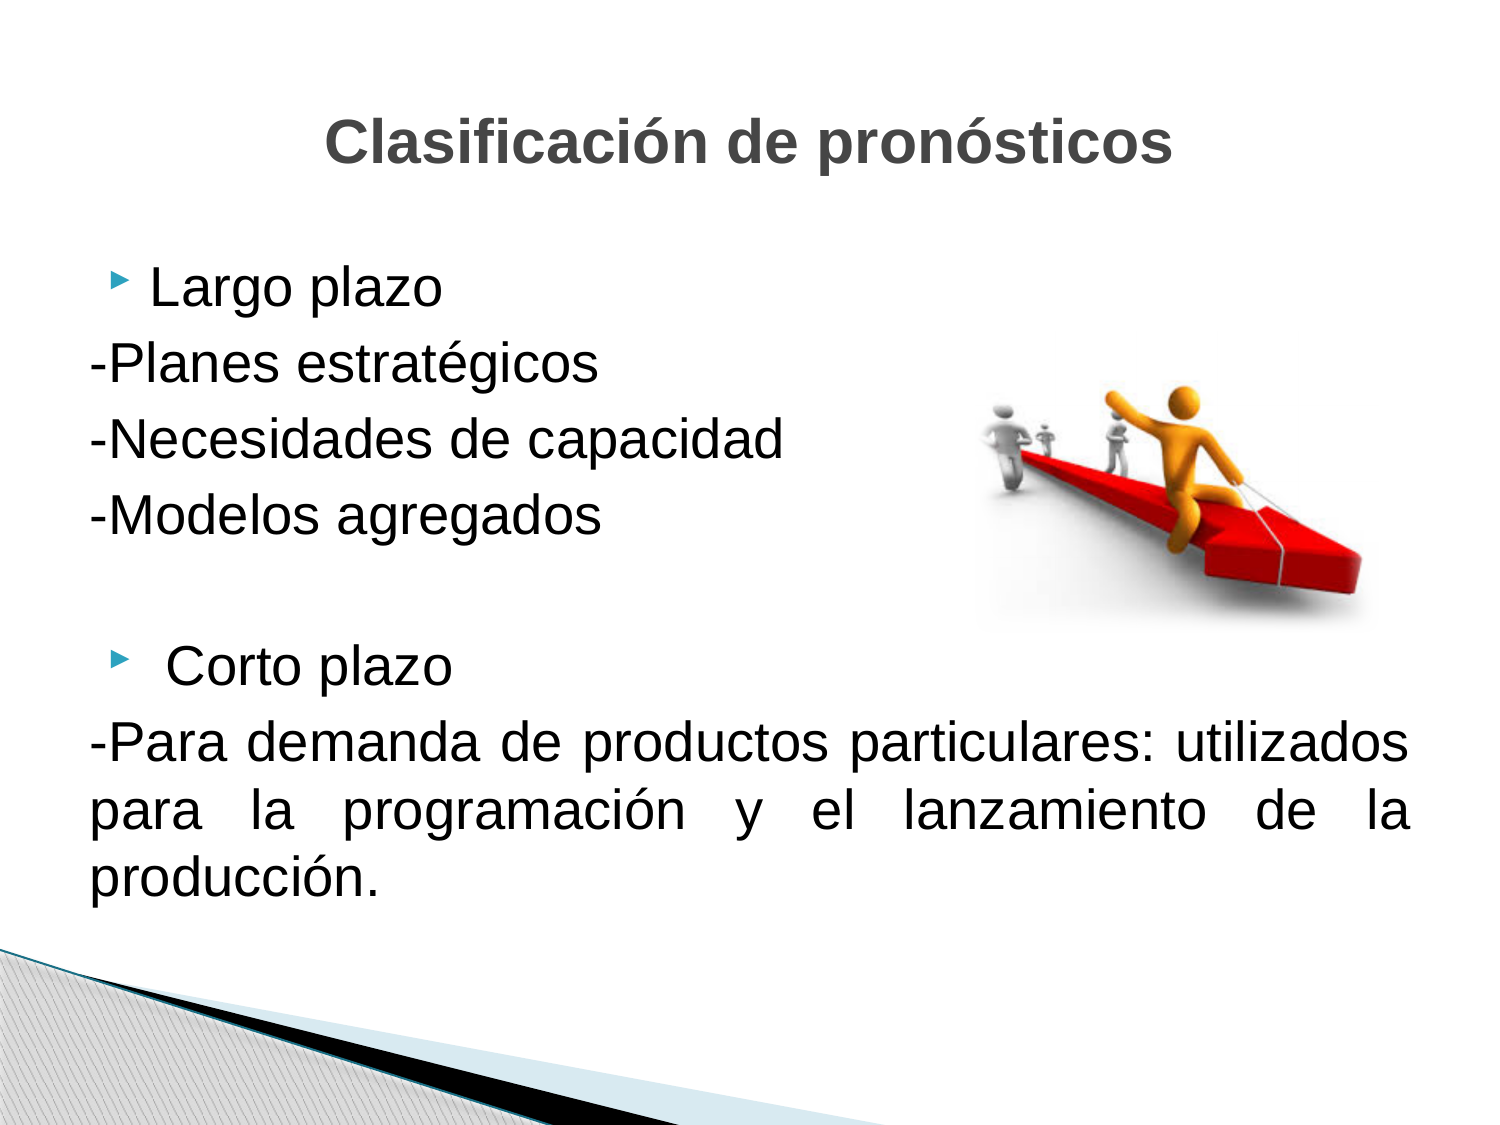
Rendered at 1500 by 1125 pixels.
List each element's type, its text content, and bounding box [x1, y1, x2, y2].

list Largo plazo -Planes estratégicos -Necesidades de capacidad -Modelos agregados Corto plazo -Para demanda de productos particulares: utilizados para la programación y el lanzamiento de la producción. [75, 243, 1425, 986]
picture [974, 330, 1380, 634]
title Clasificación de pronósticos [75, 45, 1425, 233]
